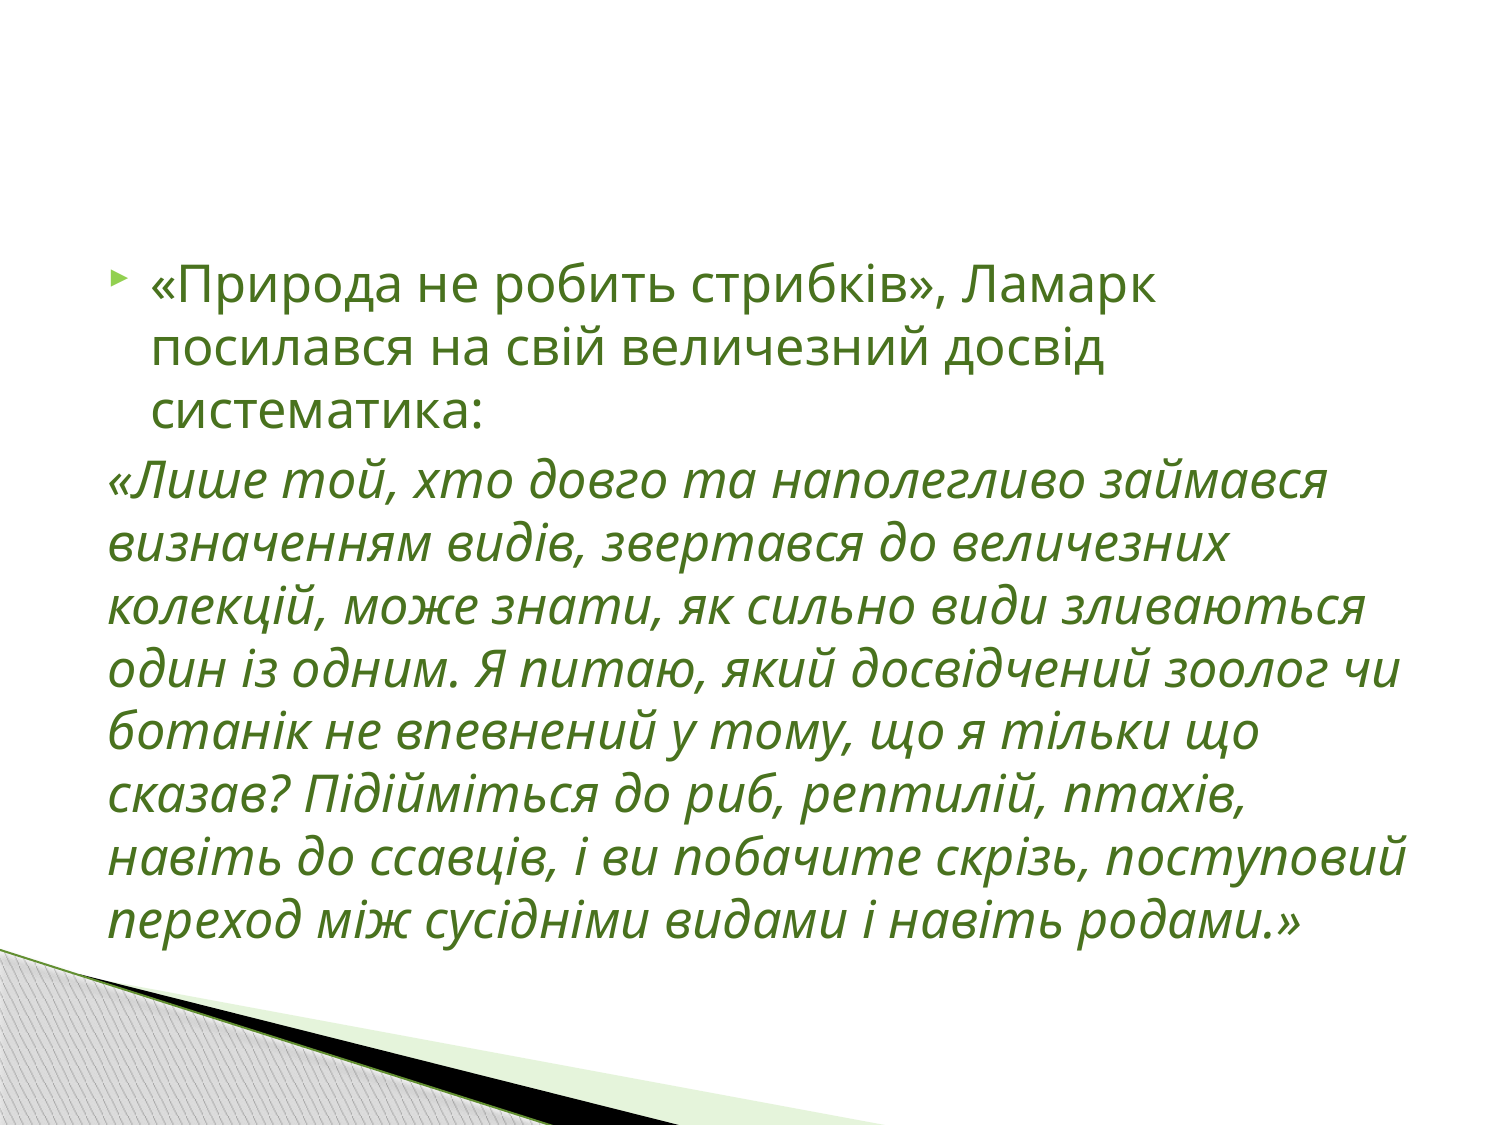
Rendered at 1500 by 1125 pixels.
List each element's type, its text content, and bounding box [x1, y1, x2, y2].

list «Природа не робить стрибків», Ламарк посилався на свій величезний досвід систематика: «Лише той, хто довго та наполегливо займався визначенням видів, звертався до величезних колекцій, може знати, як сильно види зливаються один із одним. Я питаю, який досвідчений зоолог чи ботанік не впевнений у тому, що я тільки що сказав? Підійміться до риб, рептилій, птахів, навіть до ссавців, і ви побачите скрізь, поступовий переход між сусідніми видами і навіть родами.» [75, 243, 1425, 986]
